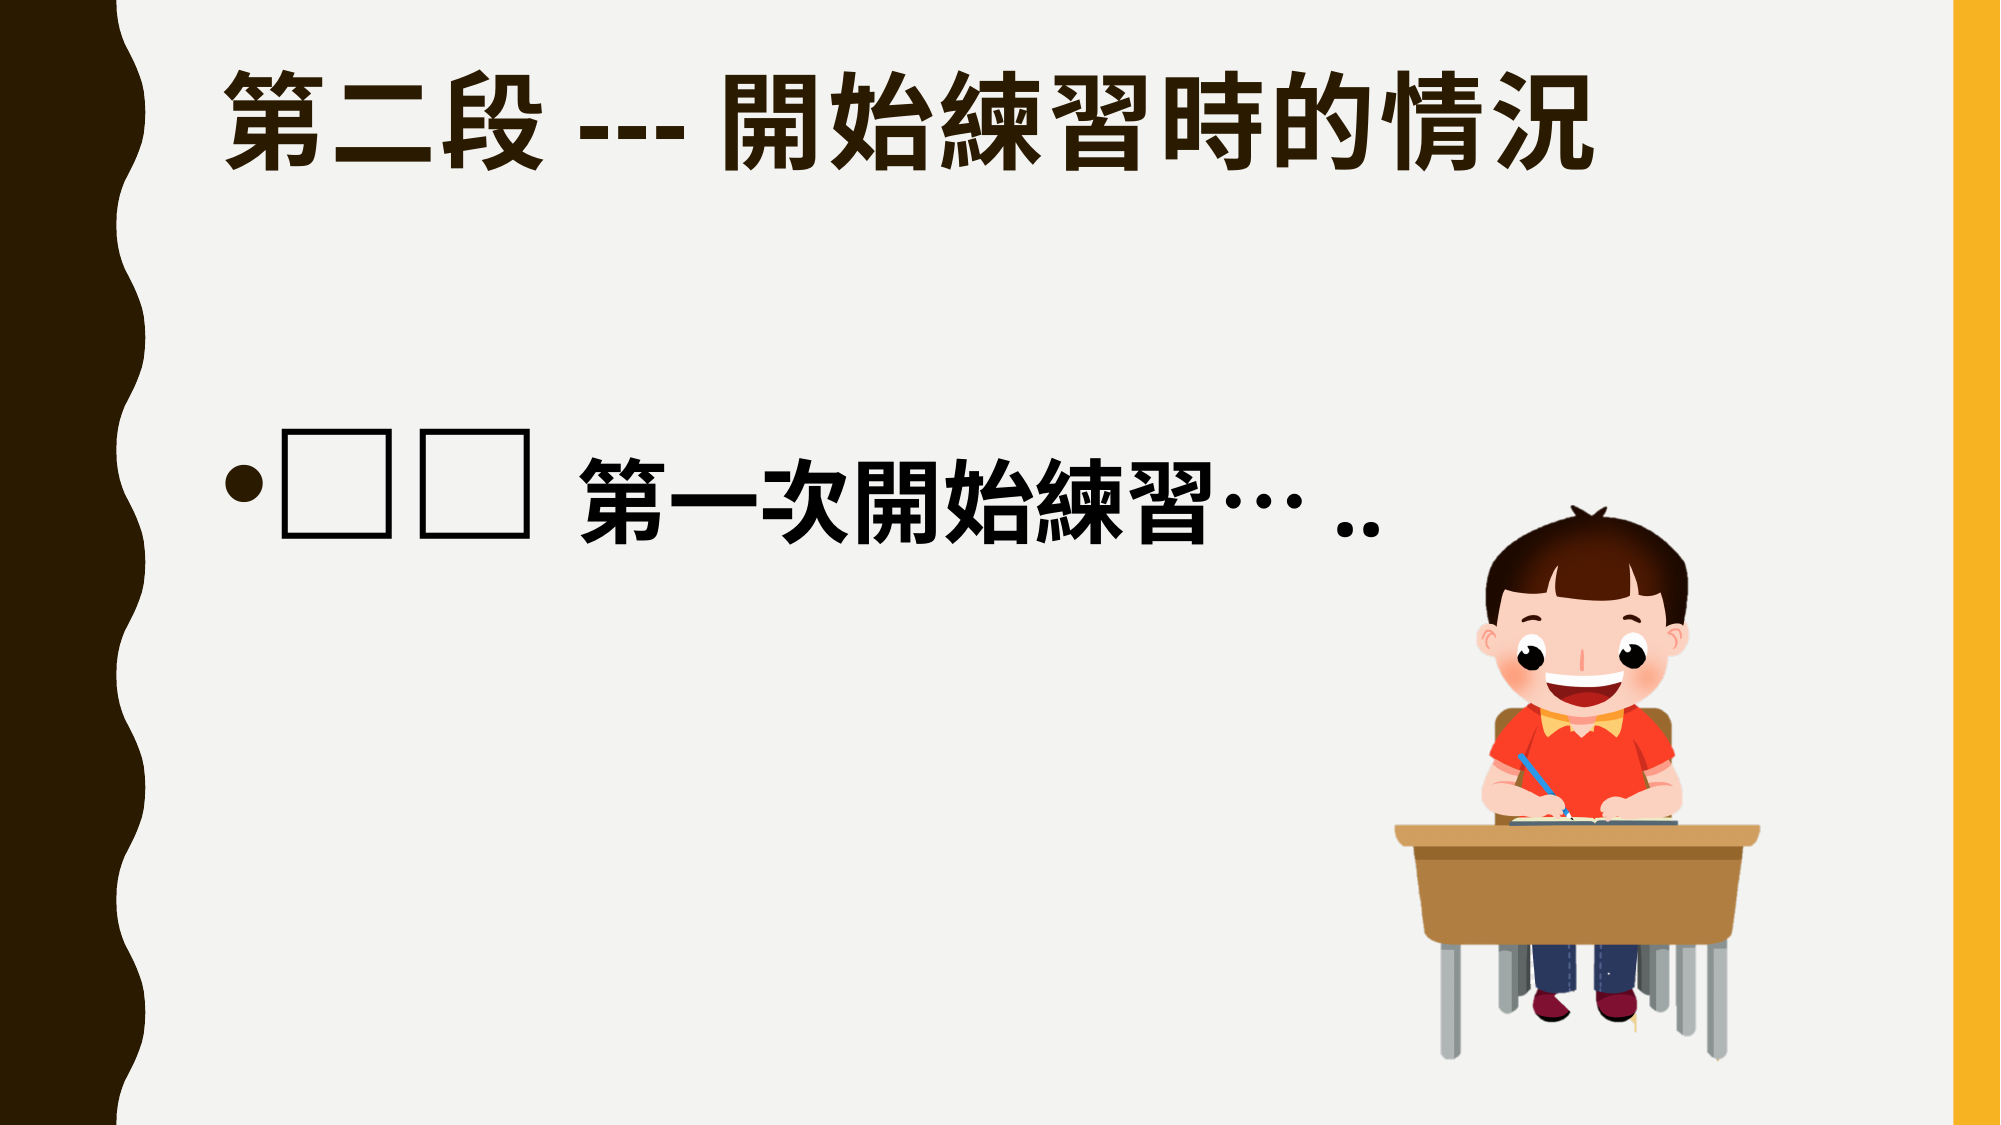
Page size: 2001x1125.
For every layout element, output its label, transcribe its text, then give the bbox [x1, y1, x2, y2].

title 第二段---開始練習時的情況 [205, 62, 1875, 308]
list □□第一次開始練習….. [205, 375, 1875, 965]
picture [1266, 472, 1899, 1105]
